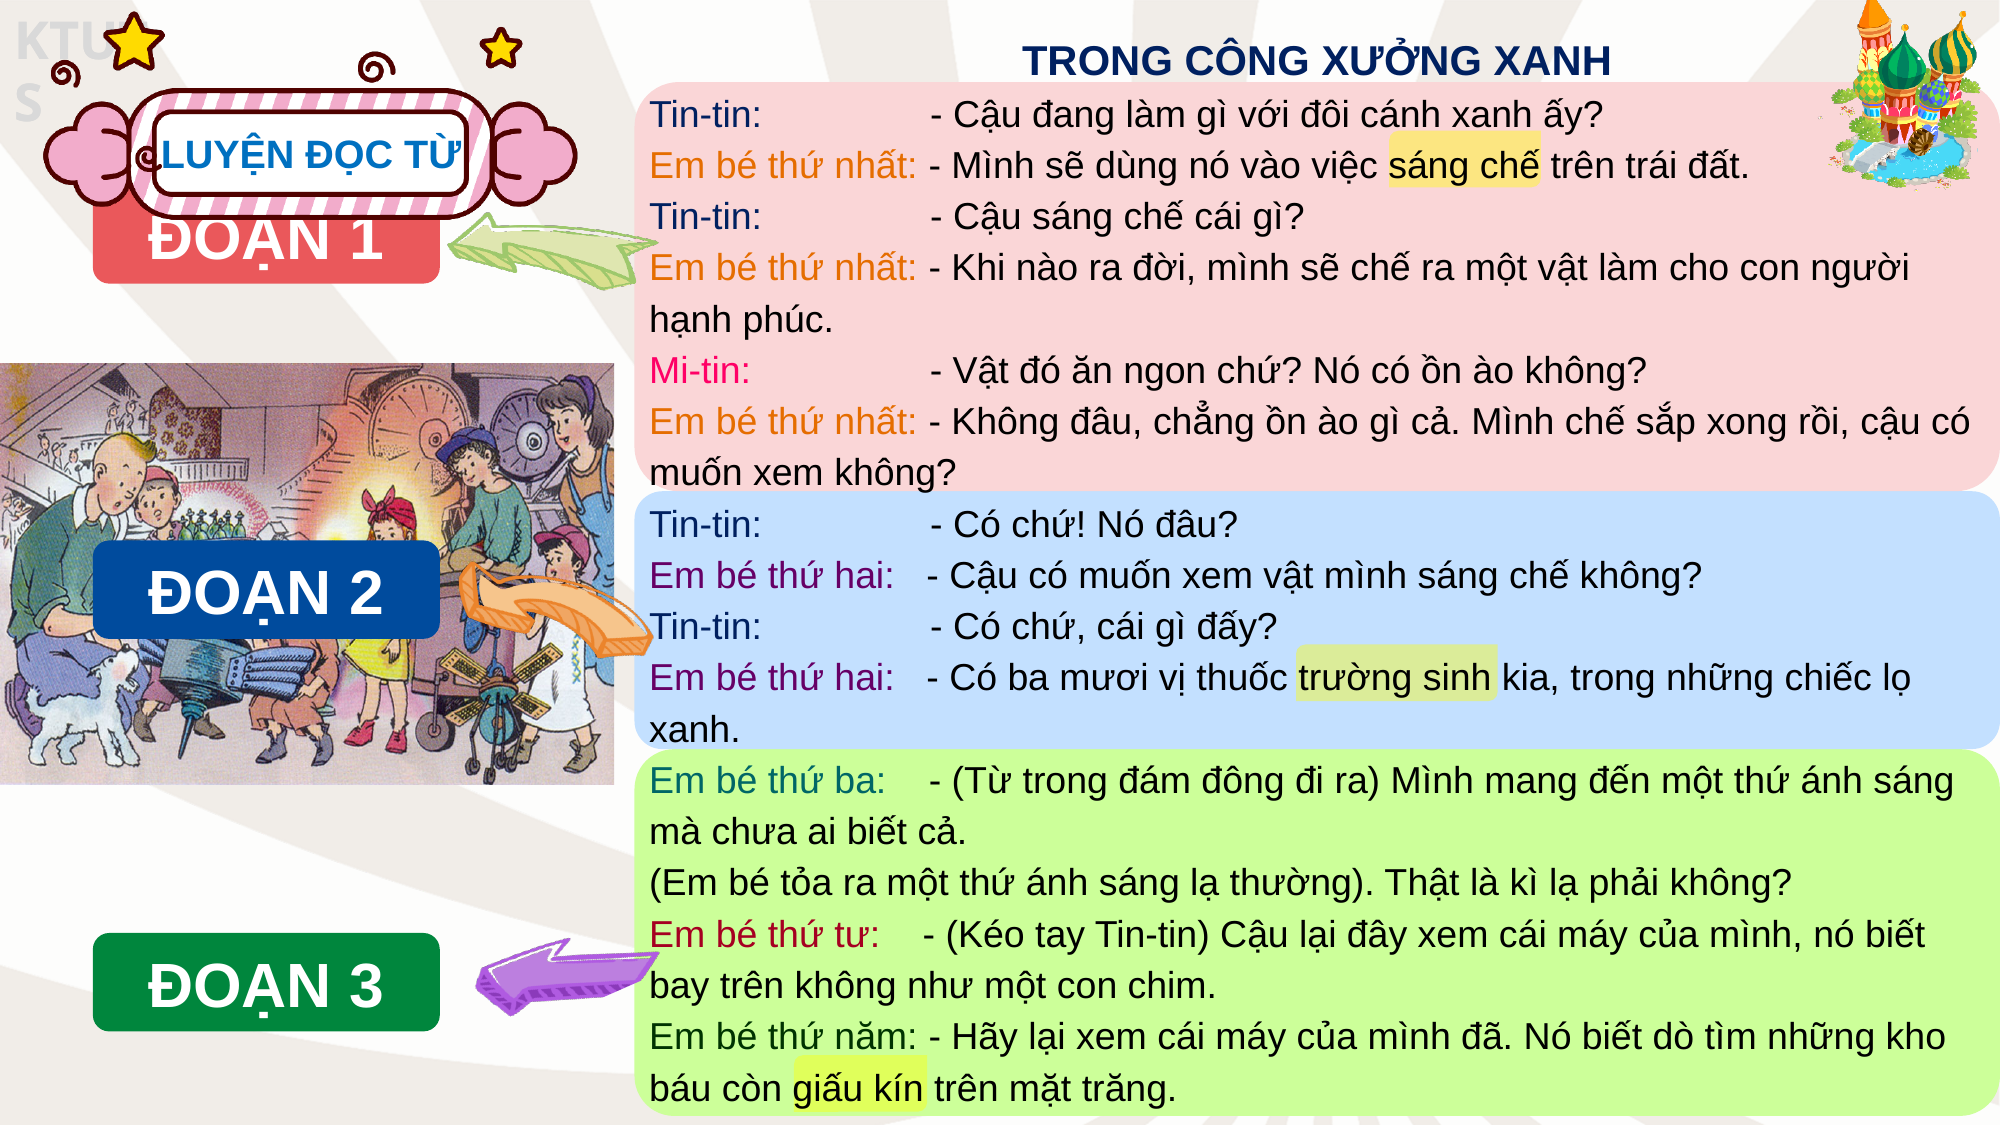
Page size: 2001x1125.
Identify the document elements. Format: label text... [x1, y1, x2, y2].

picture [392, 203, 687, 304]
picture [441, 895, 707, 1055]
text_box TRONG CÔNG XƯỞNG XANH Tin-tin: - Cậu đang làm gì với đôi cánh xanh ấy? Em bé thứ nhất: - Mình sẽ dùng nó vào việc sáng chế trên trái đất. Tin-tin: - Cậu sáng chế cái gì? Em bé thứ nhất: - Khi nào ra đời, mình sẽ chế ra một vật làm cho con người hạnh phúc. Mi-tin: - Vật đó ăn ngon chứ? Nó có ồn ào không? Em bé thứ nhất: - Không đâu, chẳng ồn ào gì cả. Mình chế sắp xong rồi, cậu có muốn xem không? Tin-tin: - Có chứ! Nó đâu? Em bé thứ hai: - Cậu có muốn xem vật mình sáng chế không? Tin-tin: - Có chứ, cái gì đấy? Em bé thứ hai: - Có ba mươi vị thuốc trường sinh kia, trong những chiếc lọ xanh. Em bé thứ ba: - (Từ trong đám đông đi ra) Mình mang đến một thứ ánh sáng mà chưa ai biết cả. (Em bé tỏa ra một thứ ánh sáng lạ thường). Thật là kì lạ phải không? Em bé thứ tư: - (Kéo tay Tin-tin) Cậu lại đây xem cái máy của mình, nó biết bay trên không như một con chim. Em bé thứ năm: - Hãy lại xem cái máy của mình đã. Nó biết dò tìm những kho báu còn giấu kín trên mặt trăng. [634, 0, 2000, 1116]
picture [1796, 0, 2000, 192]
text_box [31, 0, 625, 227]
picture [0, 362, 662, 785]
text_box ĐOẠN 1 [91, 227, 392, 285]
text_box ĐOẠN 3 [91, 931, 441, 1033]
